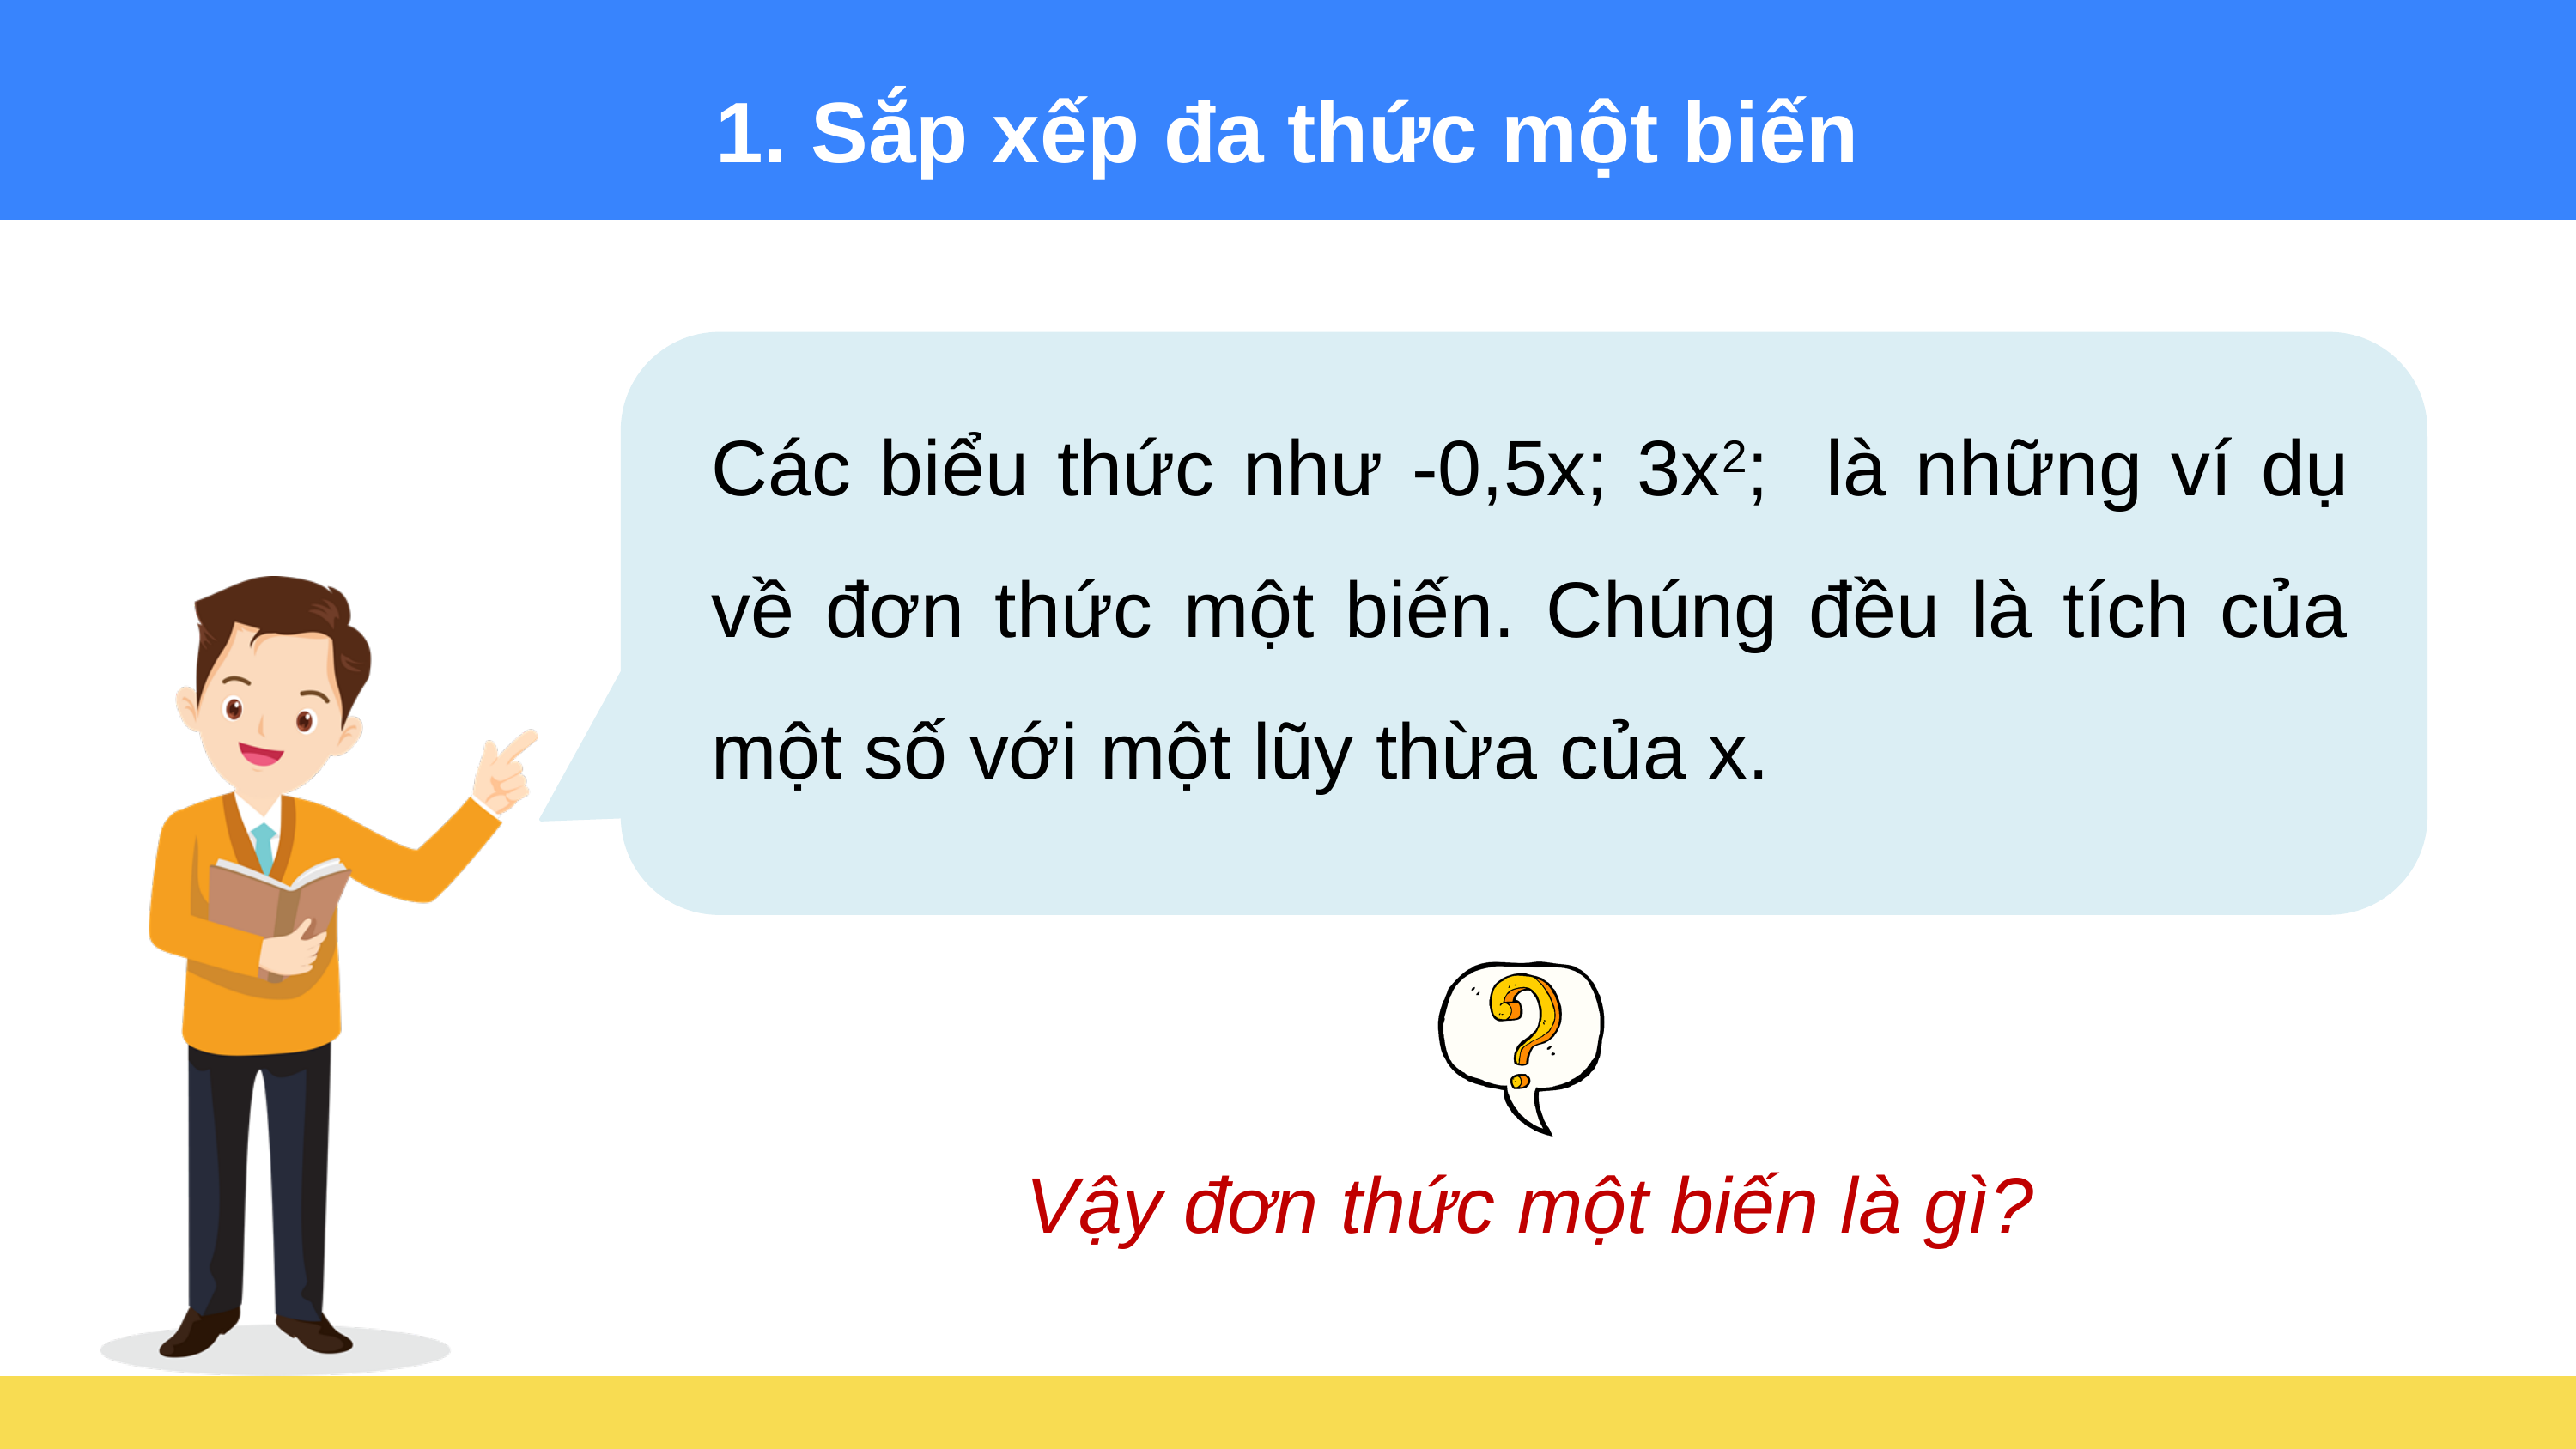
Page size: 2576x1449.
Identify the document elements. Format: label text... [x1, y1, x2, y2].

text_box Vậy đơn thức một biến là gì? [1013, 1148, 2048, 1255]
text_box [622, 333, 2427, 913]
picture [100, 576, 538, 1377]
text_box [0, 0, 2576, 221]
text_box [0, 1375, 2576, 1449]
picture [1437, 961, 1606, 1137]
